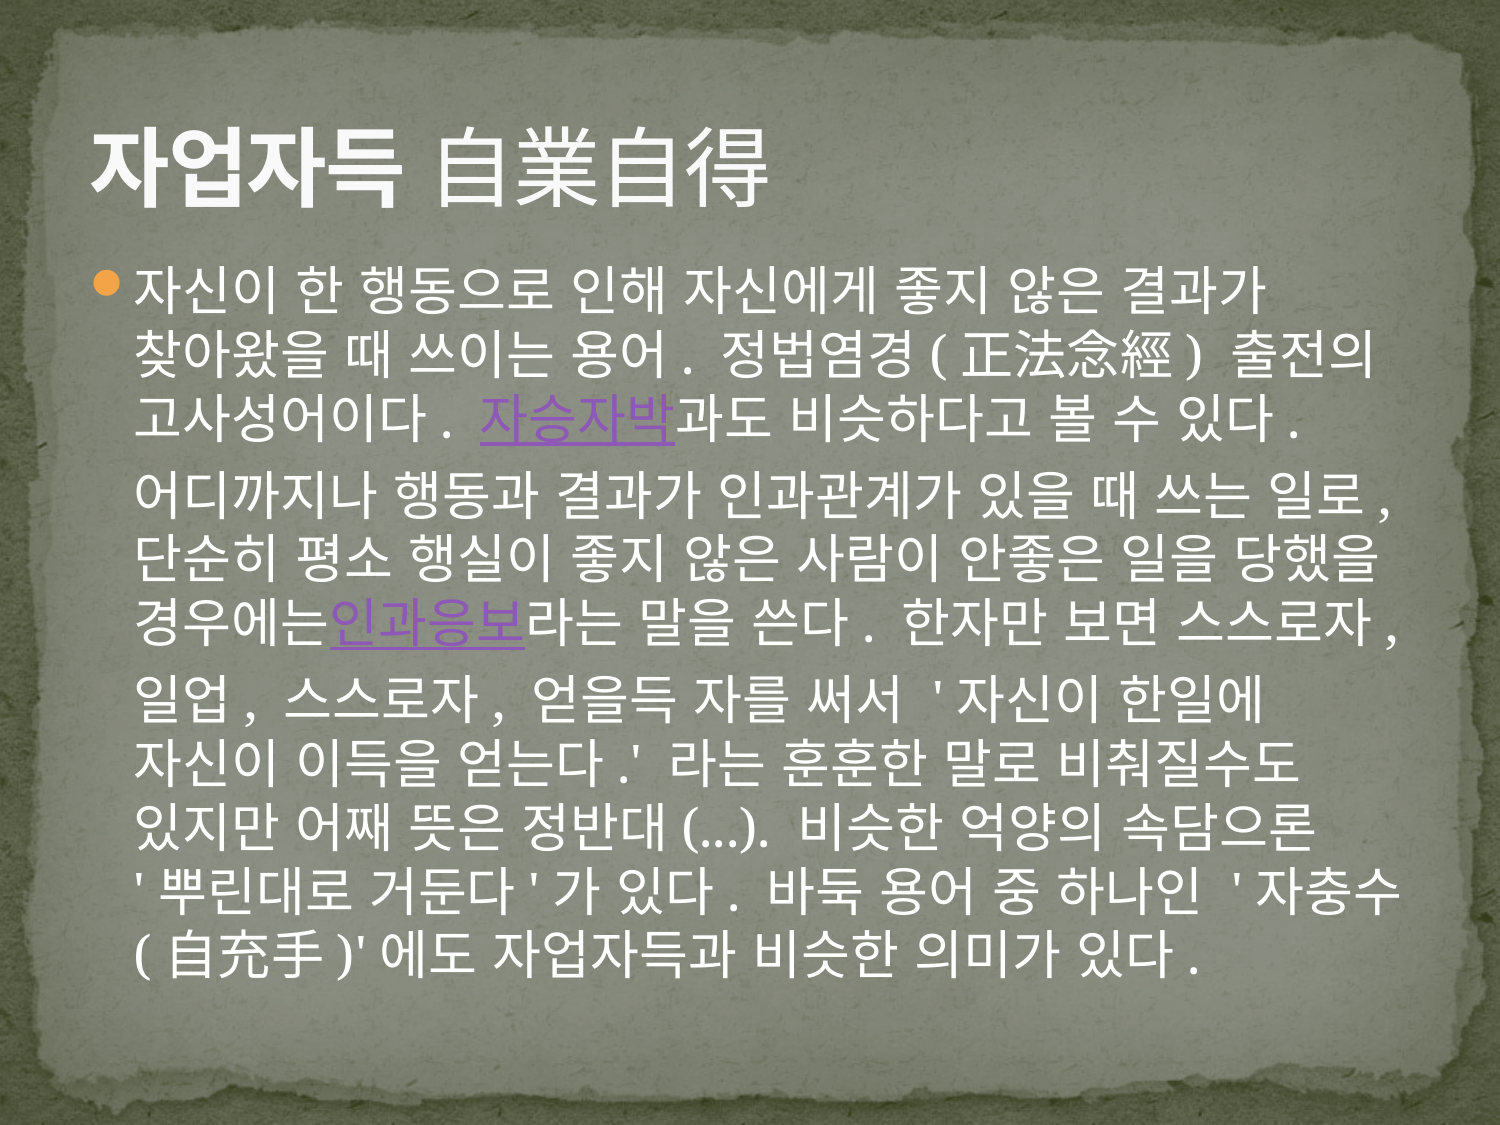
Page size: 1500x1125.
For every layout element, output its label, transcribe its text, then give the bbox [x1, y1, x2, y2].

list 자신이 한 행동으로 인해 자신에게 좋지 않은 결과가 찾아왔을 때 쓰이는 용어. 정법염경(正法念經) 출전의 고사성어이다. 자승자박과도 비슷하다고 볼 수 있다. 어디까지나 행동과 결과가 인과관계가 있을 때 쓰는 일로, 단순히 평소 행실이 좋지 않은 사람이 안좋은 일을 당했을 경우에는인과응보라는 말을 쓴다. 한자만 보면 스스로자, 일업, 스스로자, 얻을득 자를 써서 '자신이 한일에 자신이 이득을 얻는다.' 라는 훈훈한 말로 비춰질수도 있지만 어째 뜻은 정반대(...). 비슷한 억양의 속담으론 '뿌린대로 거둔다'가 있다. 바둑 용어 중 하나인 '자충수 (自充手)'에도 자업자득과 비슷한 의미가 있다. [75, 249, 1425, 1000]
title 자업자득 自業自得 [74, 24, 1425, 225]
